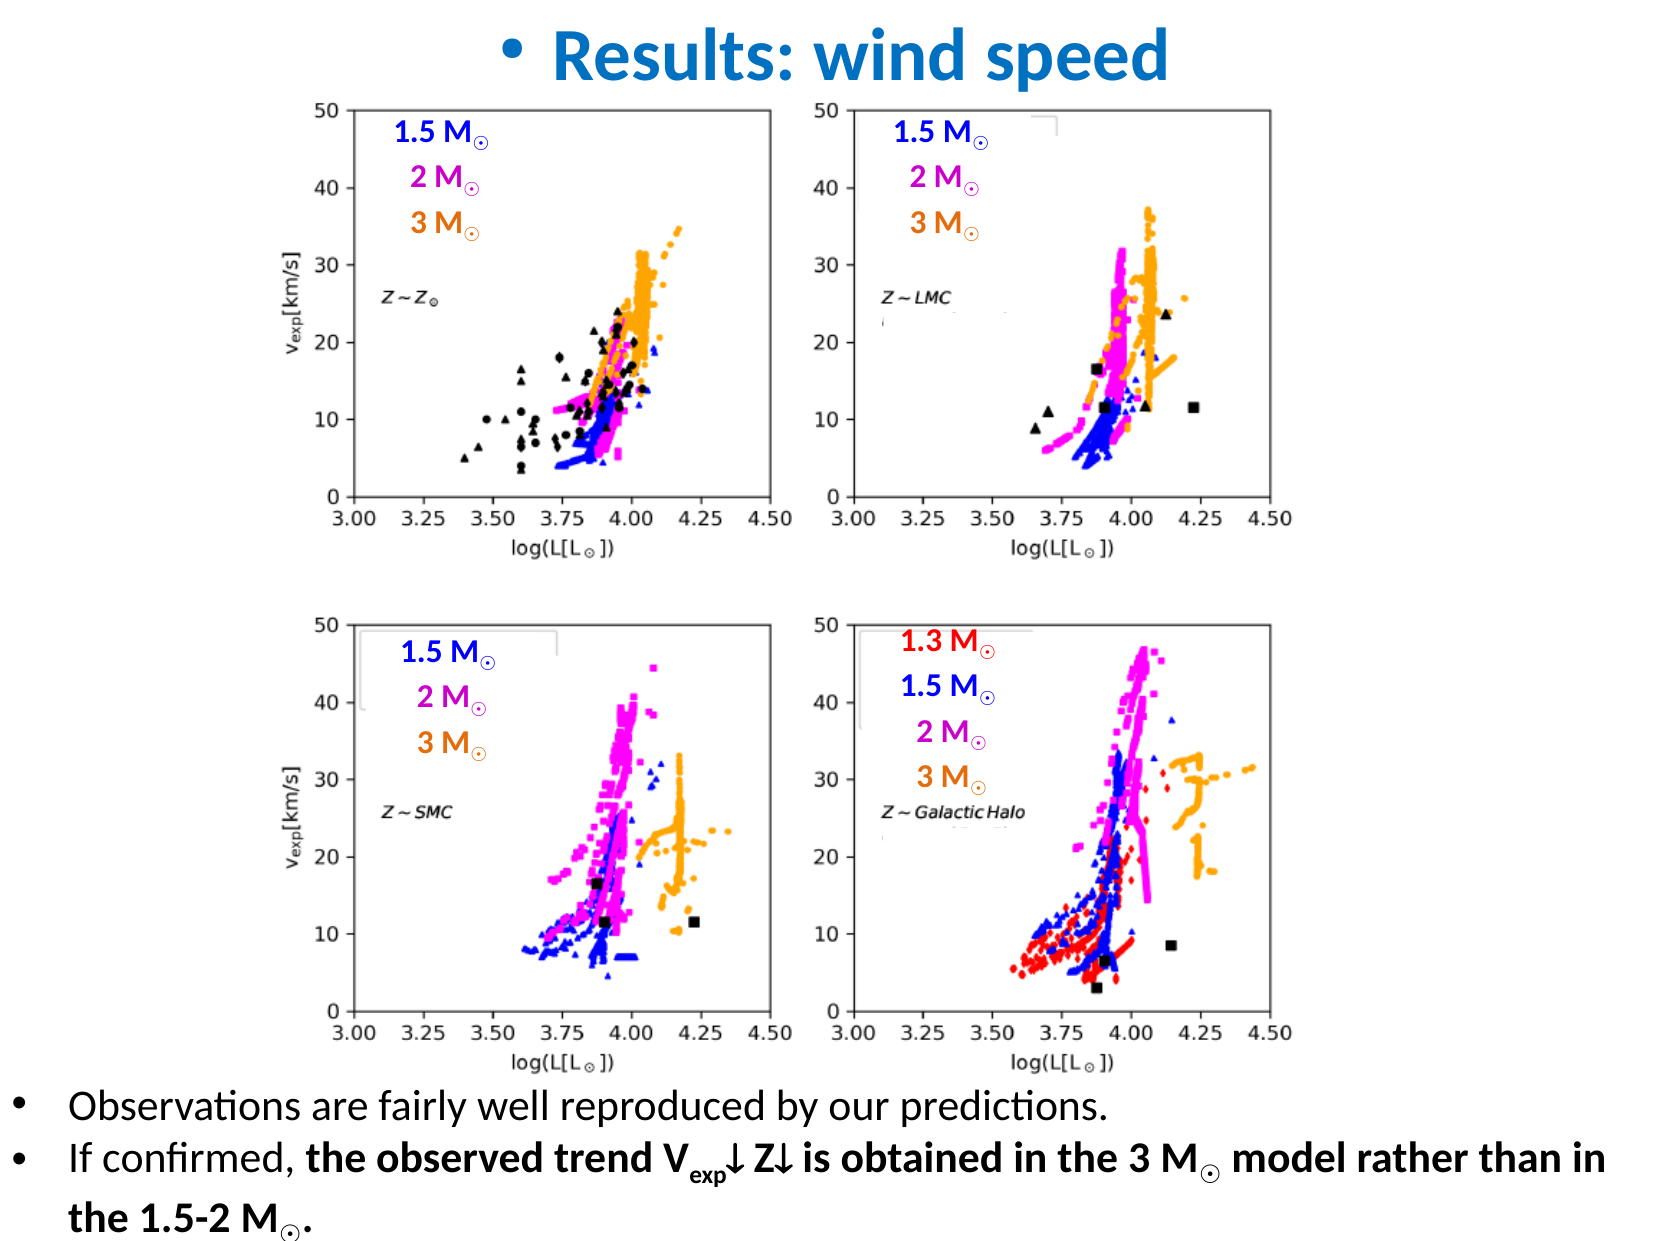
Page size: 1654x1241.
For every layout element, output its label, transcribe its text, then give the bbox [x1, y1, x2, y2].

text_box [259, 53, 1334, 1082]
title Results: wind speed [0, 0, 1654, 155]
text_box Observations are fairly well reproduced by our predictions. If confirmed, the observed trend Vexp Z is obtained in the 3 M☉ model rather than in the 1.5-2 M☉. [0, 1069, 1651, 1241]
